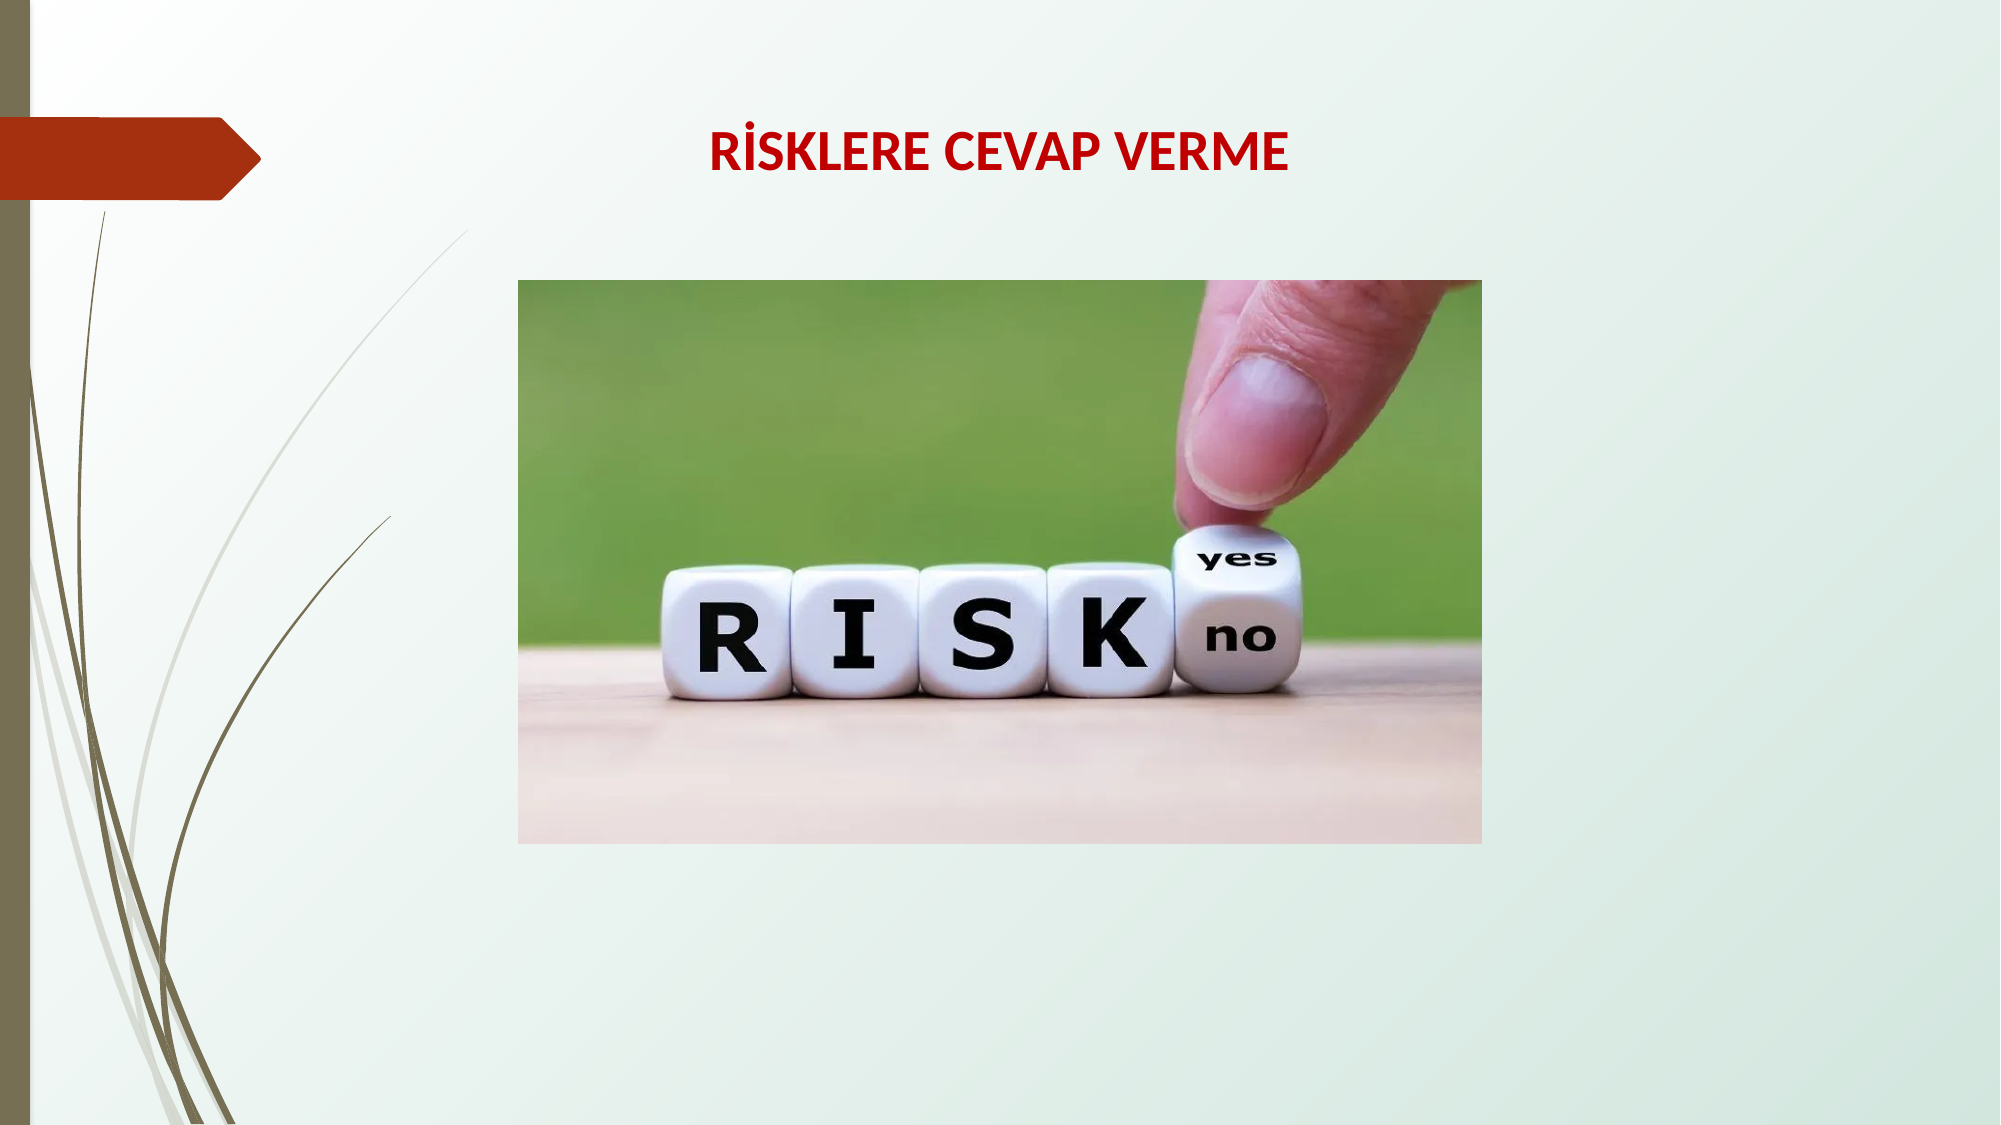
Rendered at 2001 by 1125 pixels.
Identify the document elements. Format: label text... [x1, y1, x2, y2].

text_box RİSKLERE CEVAP VERME [249, 104, 1750, 207]
picture [518, 280, 1482, 845]
